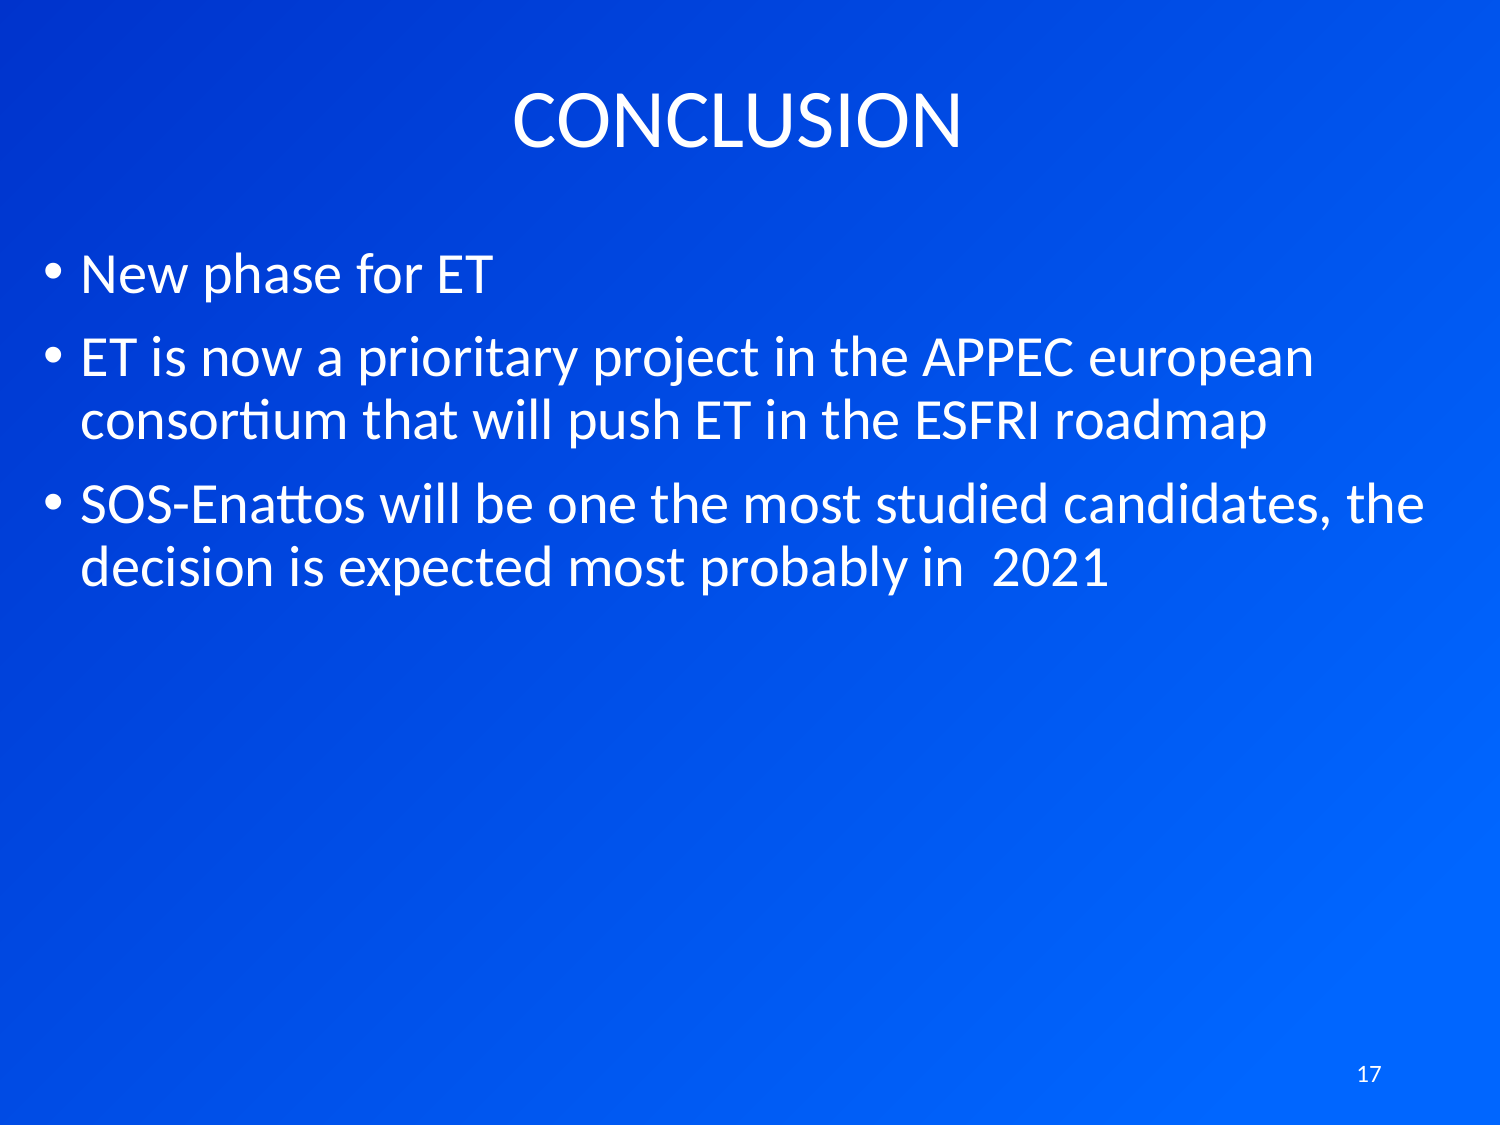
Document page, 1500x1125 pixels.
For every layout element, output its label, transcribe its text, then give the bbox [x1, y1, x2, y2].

text_box New phase for ET ET is now a prioritary project in the APPEC european consortium that will push ET in the ESFRI roadmap SOS-Enattos will be one the most studied candidates, the decision is expected most probably in 2021 [28, 235, 1469, 1004]
text_box CONCLUSION [474, 56, 1004, 172]
slide_number 17 [1059, 1042, 1397, 1103]
